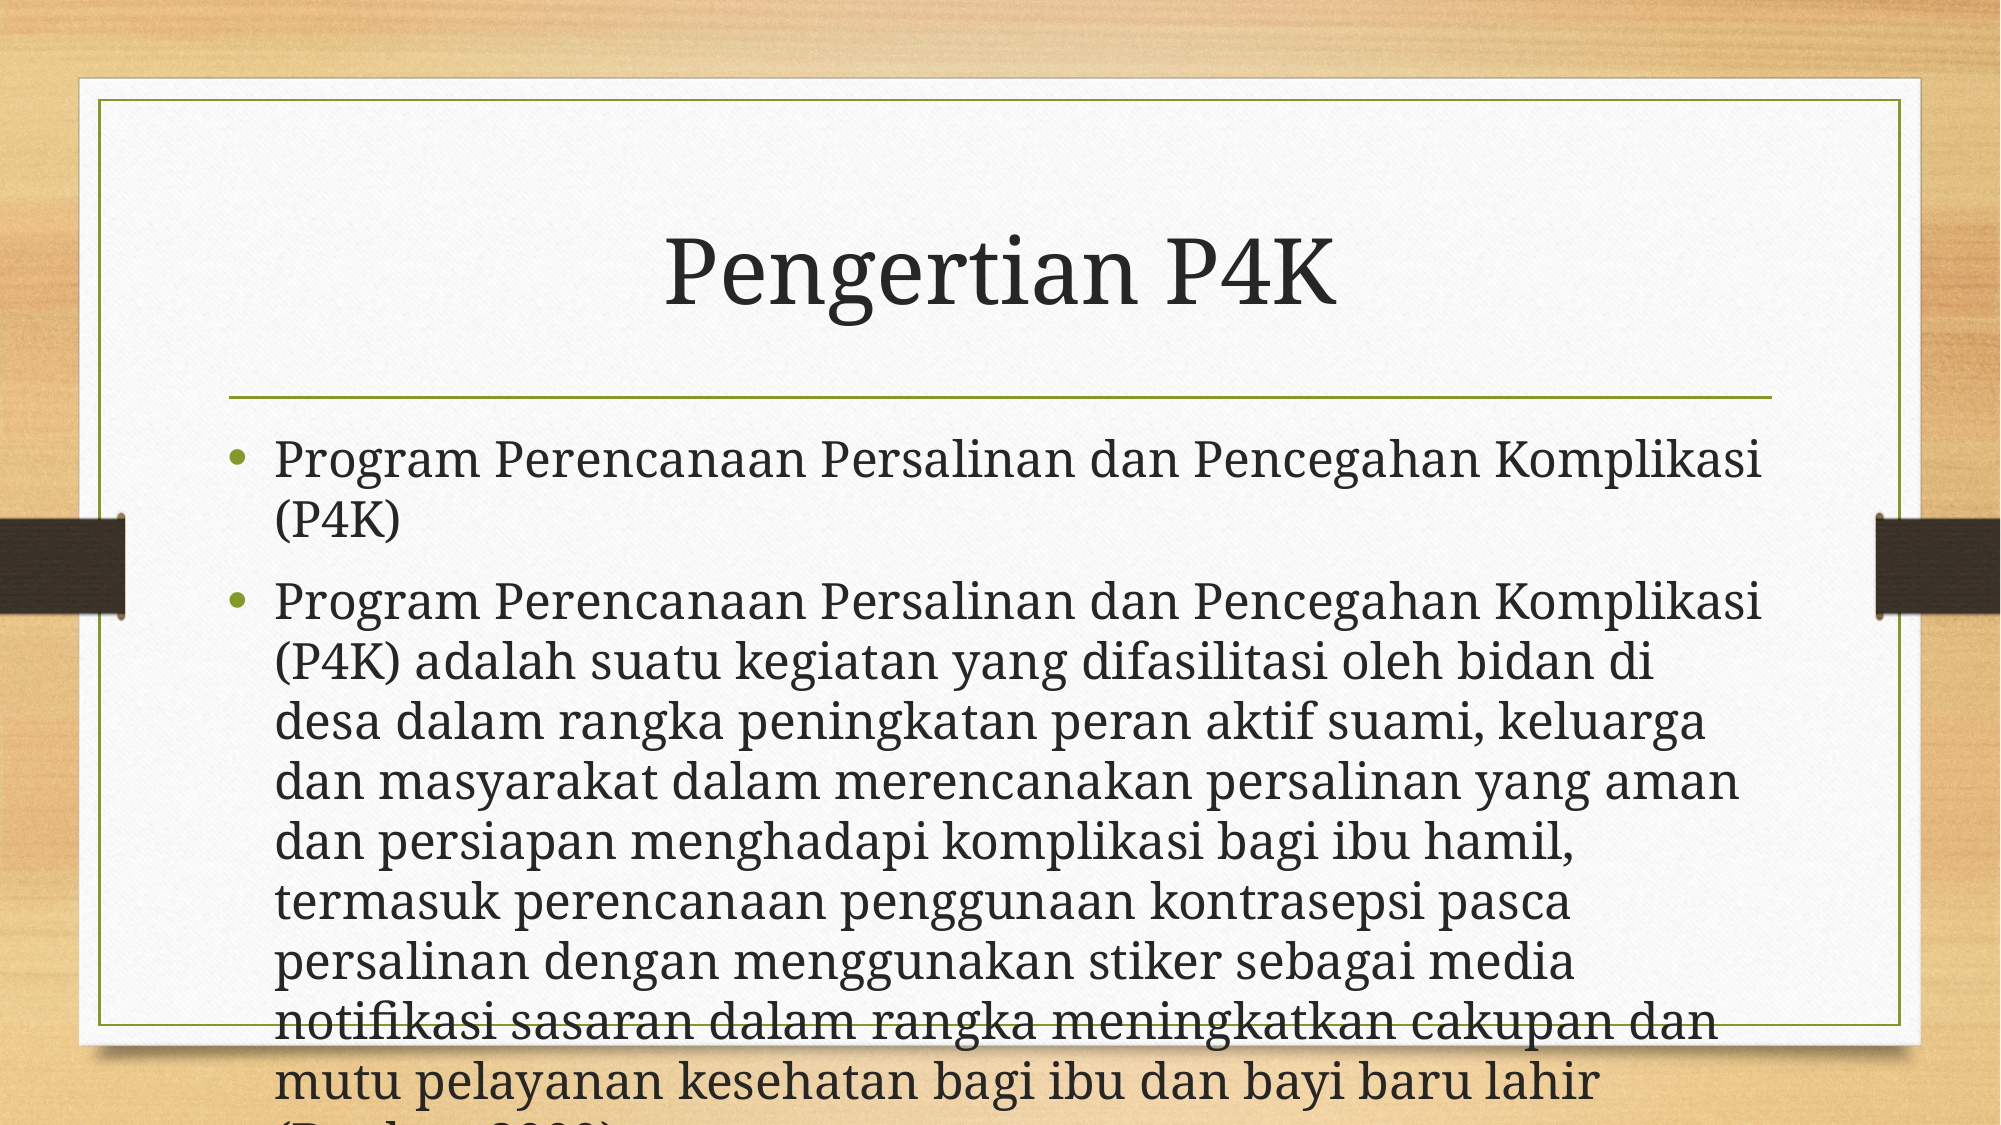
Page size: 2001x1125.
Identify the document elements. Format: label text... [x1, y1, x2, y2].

title Pengertian P4K [212, 161, 1788, 375]
list Program Perencanaan Persalinan dan Pencegahan Komplikasi (P4K) Program Perencanaan Persalinan dan Pencegahan Komplikasi (P4K) adalah suatu kegiatan yang difasilitasi oleh bidan di desa dalam rangka peningkatan peran aktif suami, keluarga dan masyarakat dalam merencanakan persalinan yang aman dan persiapan menghadapi komplikasi bagi ibu hamil, termasuk perencanaan penggunaan kontrasepsi pasca persalinan dengan menggunakan stiker sebagai media notifikasi sasaran dalam rangka meningkatkan cakupan dan mutu pelayanan kesehatan bagi ibu dan bayi baru lahir (Depkes, 2009). [212, 419, 1788, 964]
picture [0, 0, 2001, 1125]
